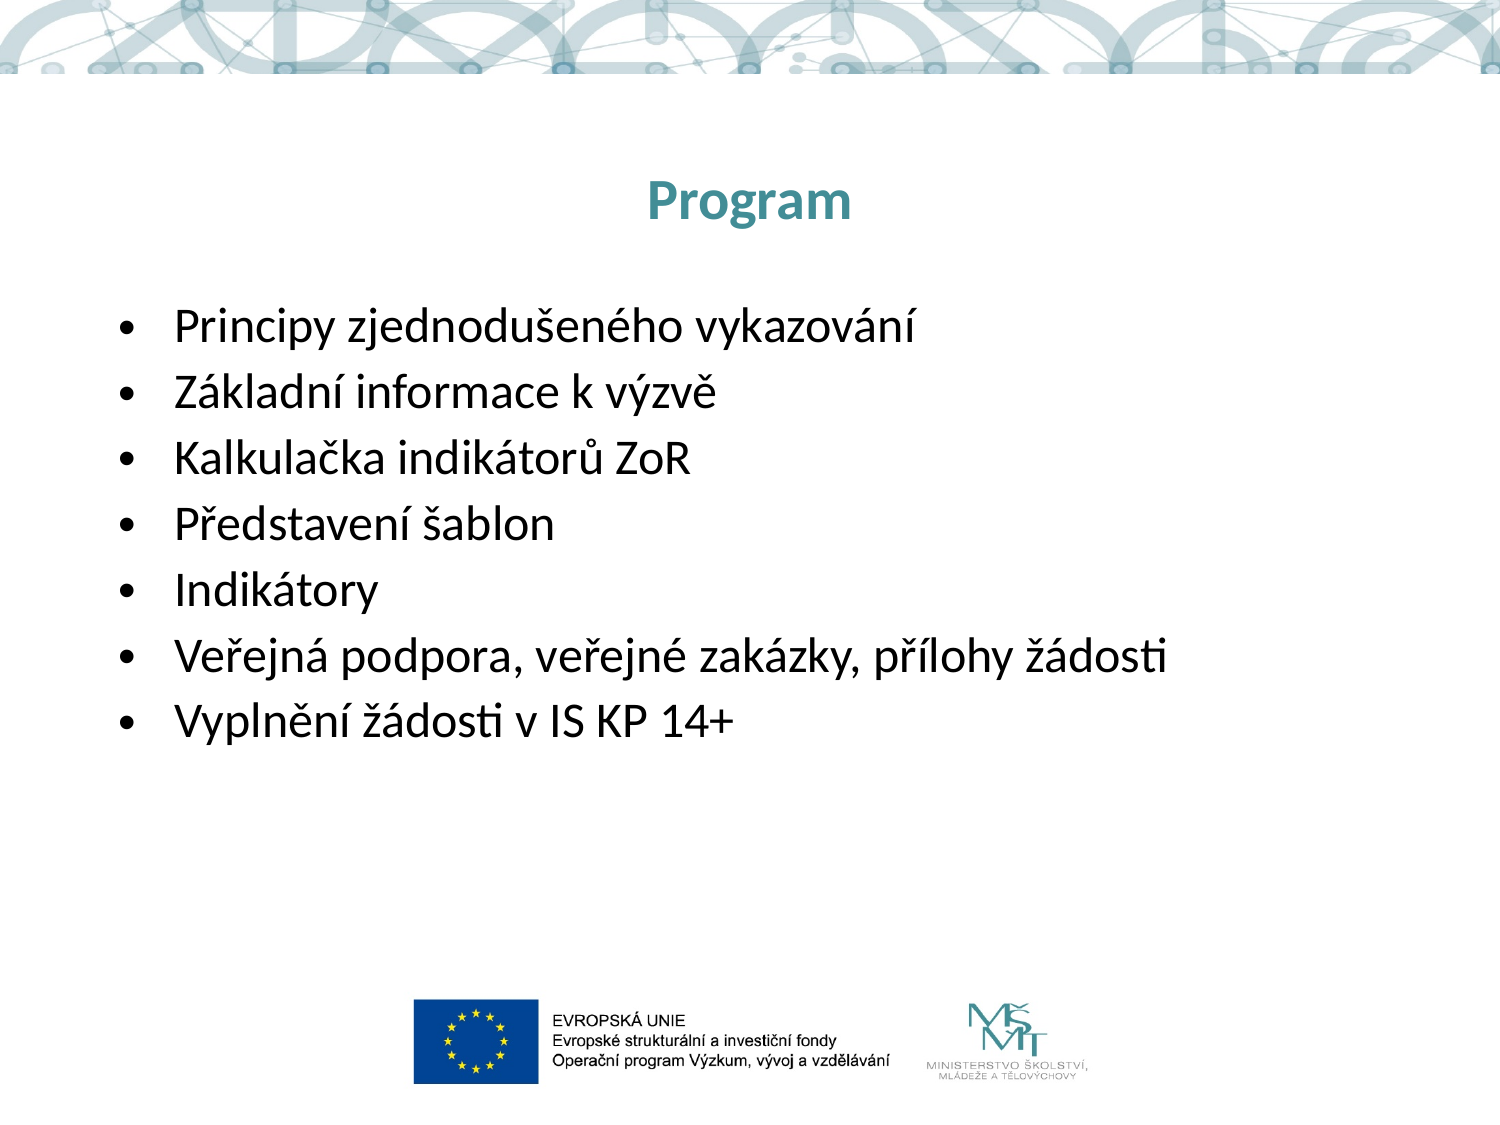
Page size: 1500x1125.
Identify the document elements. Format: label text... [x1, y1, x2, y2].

title Program [103, 129, 1397, 278]
list Principy zjednodušeného vykazování Základní informace k výzvě Kalkulačka indikátorů ZoR Představení šablon Indikátory Veřejná podpora, veřejné zakázky, přílohy žádosti Vyplnění žádosti v IS KP 14+ [103, 299, 1397, 957]
picture [371, 957, 1129, 1125]
picture [0, 0, 1500, 74]
